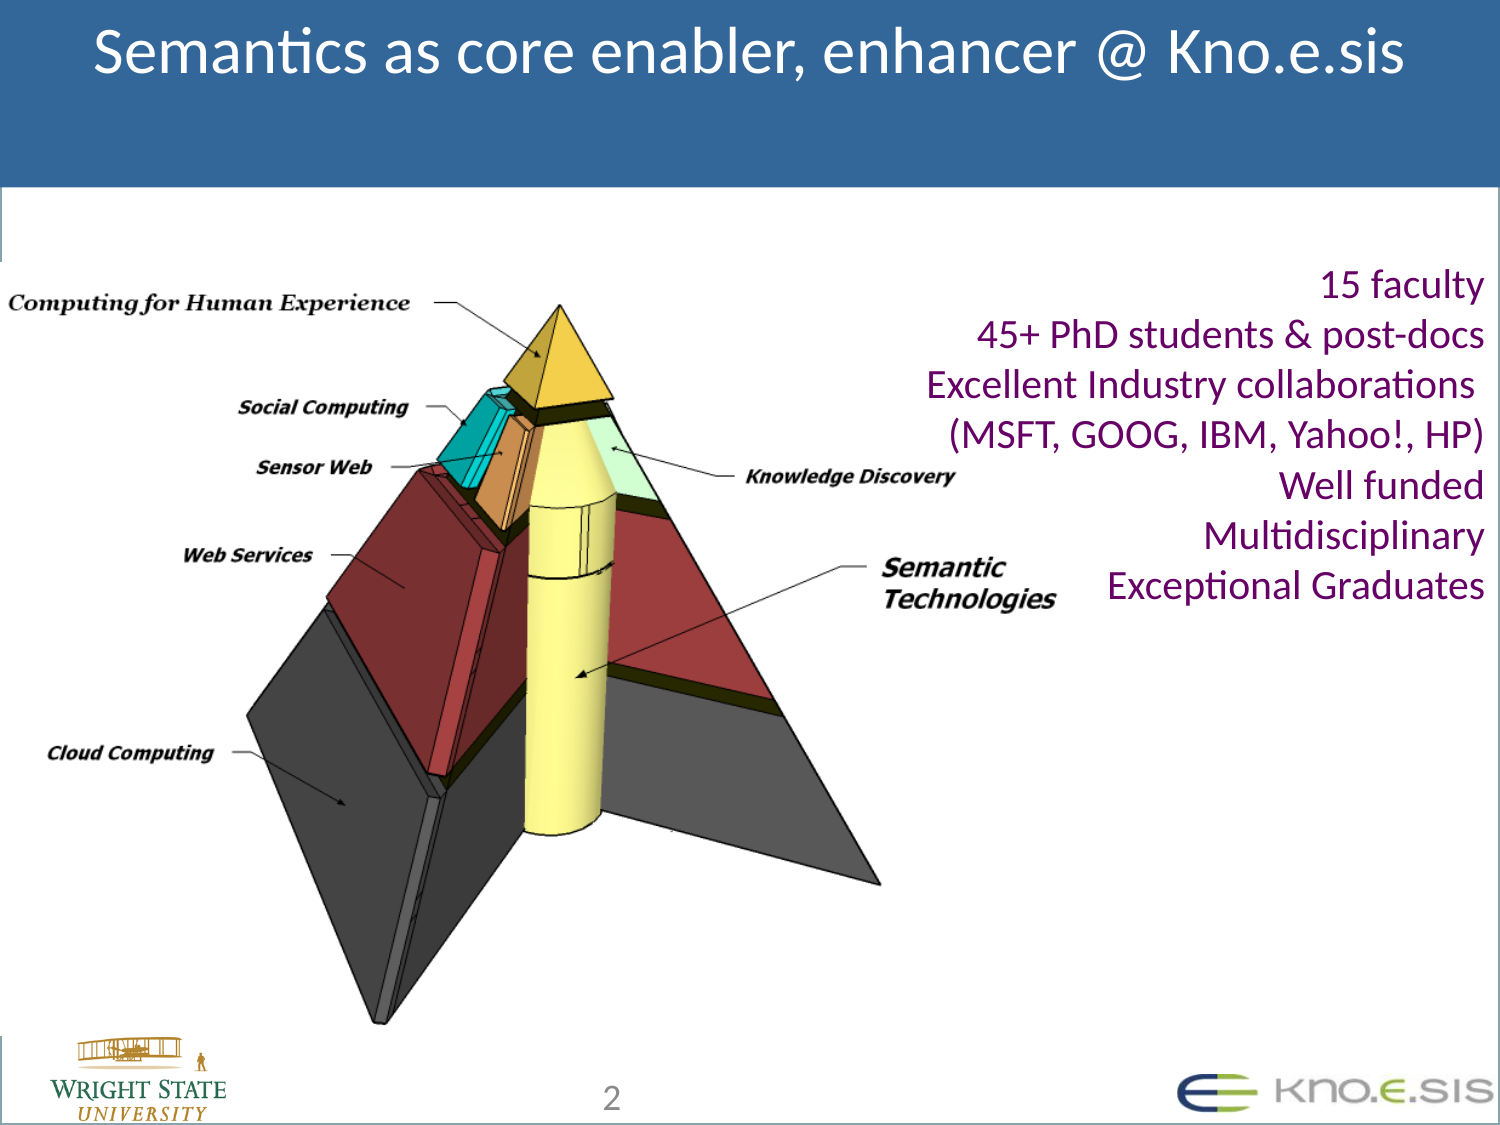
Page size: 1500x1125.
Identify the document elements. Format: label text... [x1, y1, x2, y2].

picture [50, 1037, 226, 1121]
title Semantics as core enabler, enhancer @ Kno.e.sis [0, 0, 1500, 188]
picture [0, 262, 1076, 1036]
picture [1272, 1074, 1497, 1107]
picture [1175, 1074, 1259, 1113]
text_box 15 faculty 45+ PhD students & post-docs Excellent Industry collaborations (MSFT, GOOG, IBM, Yahoo!, HP) Well funded Multidisciplinary Exceptional Graduates [787, 249, 1500, 665]
slide_number 2 [587, 1065, 938, 1125]
